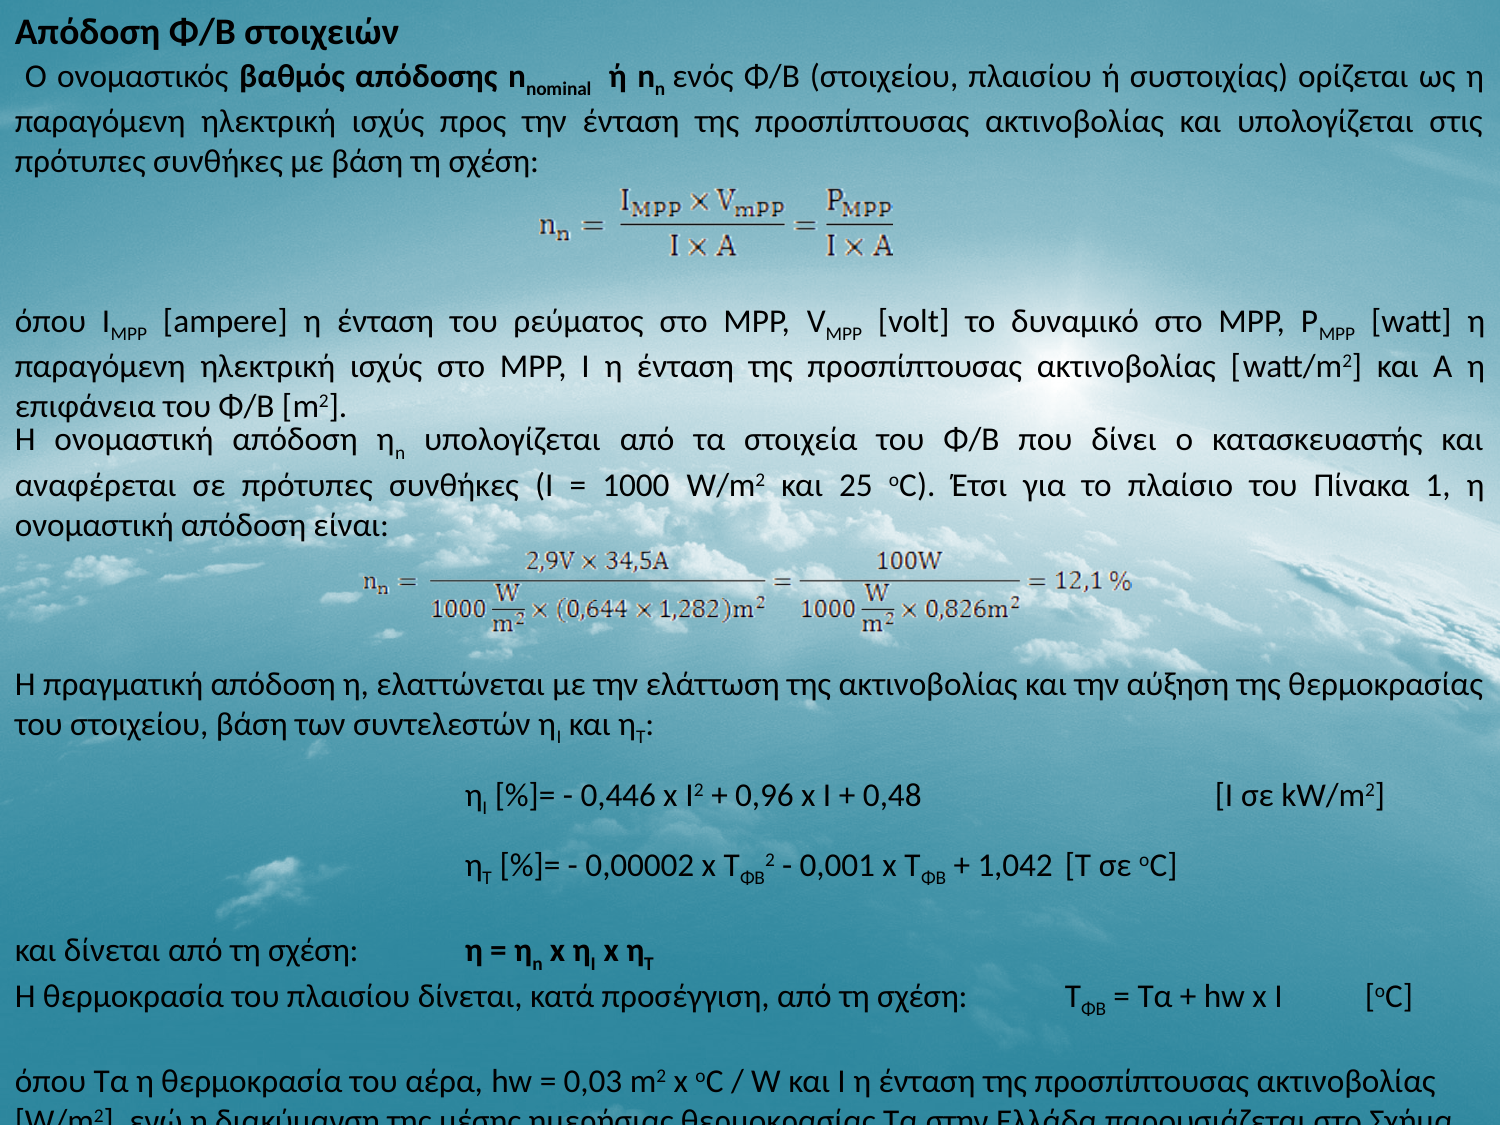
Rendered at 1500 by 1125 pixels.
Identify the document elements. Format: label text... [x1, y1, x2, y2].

text_box Ο ονομαστικός βαθμός απόδοσης nnominal ή nn ενός Φ/Β (στοιχείου, πλαισίου ή συστοιχίας) ορίζεται ως η παραγόμενη ηλεκτρική ισχύς προς την ένταση της προσπίπτουσας ακτινοβολίας και υπολογίζεται στις πρότυπες συνθήκες με βάση τη σχέση: όπου ΙΜΡΡ [ampere] η ένταση του ρεύματος στο ΜΡΡ, VΜΡΡ [volt] το δυναμικό στο ΜΡΡ, ΡΜΡΡ [watt] η παραγόμενη ηλεκτρική ισχύς στο ΜΡΡ, Ι η ένταση της προσπίπτουσας ακτινοβολίας [watt/m2] και Α η επιφάνεια του Φ/Β [m2]. [0, 60, 1500, 410]
picture [538, 187, 893, 263]
text_box Απόδοση Φ/Β στοιχειών [0, 1, 1500, 60]
text_box Η ονομαστική απόδοση ηn υπολογίζεται από τα στοιχεία του Φ/Β που δίνει ο κατασκευαστής και αναφέρεται σε πρότυπες συνθήκες (Ι = 1000 W/m2 και 25 οC). Έτσι για το πλαίσιο του Πίνακα 1, η ονομαστική απόδοση είναι: Η πραγματική απόδοση η, ελαττώνεται με την ελάττωση της ακτινοβολίας και την αύξηση της θερμοκρασίας του στοιχείου, βάση των συντελεστών ηΙ και ηΤ: ηΙ [%]= - 0,446 x Ι2 + 0,96 x I + 0,48 [I σε kW/m2] ηT [%]= - 0,00002 x TΦΒ2 - 0,001 x TΦΒ + 1,042 [T σε oC] και δίνεται από τη σχέση: η = ηn x ηΙ x ηΤ Η θερμοκρασία του πλαισίου δίνεται, κατά προσέγγιση, από τη σχέση: ΤΦΒ = Τα + hw x I [oC] όπου Τα η θερμοκρασία του αέρα, hw = 0,03 m2 x oC / W και Ι η ένταση της προσπίπτουσας ακτινοβολίας [W/m2], ενώ η διακύμανση της μέσης ημερήσιας θερμοκρασίας Τα στην Ελλάδα παρουσιάζεται στο Σχήμα. [0, 410, 1500, 1125]
picture [362, 550, 1132, 642]
